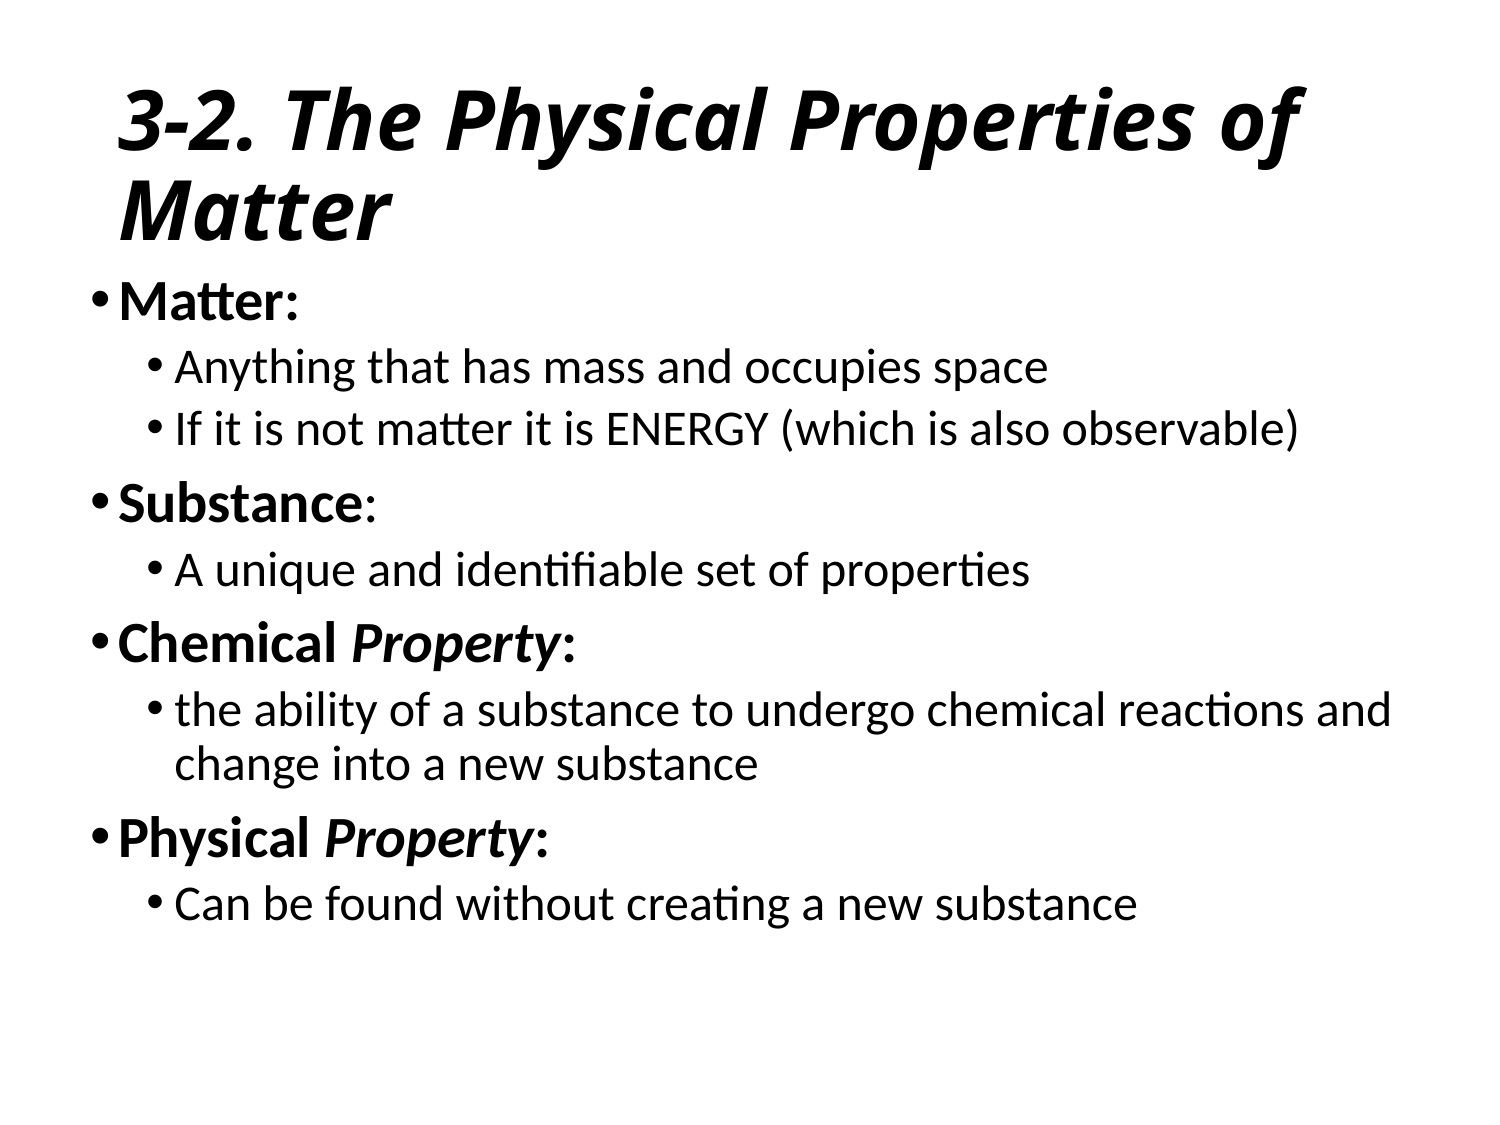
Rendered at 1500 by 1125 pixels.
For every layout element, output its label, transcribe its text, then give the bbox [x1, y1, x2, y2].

list Matter: Anything that has mass and occupies space If it is not matter it is ENERGY (which is also observable) Substance: A unique and identifiable set of properties Chemical Property: the ability of a substance to undergo chemical reactions and change into a new substance Physical Property: Can be found without creating a new substance [75, 262, 1425, 1050]
title 3-2. The Physical Properties of Matter [103, 59, 1397, 262]
